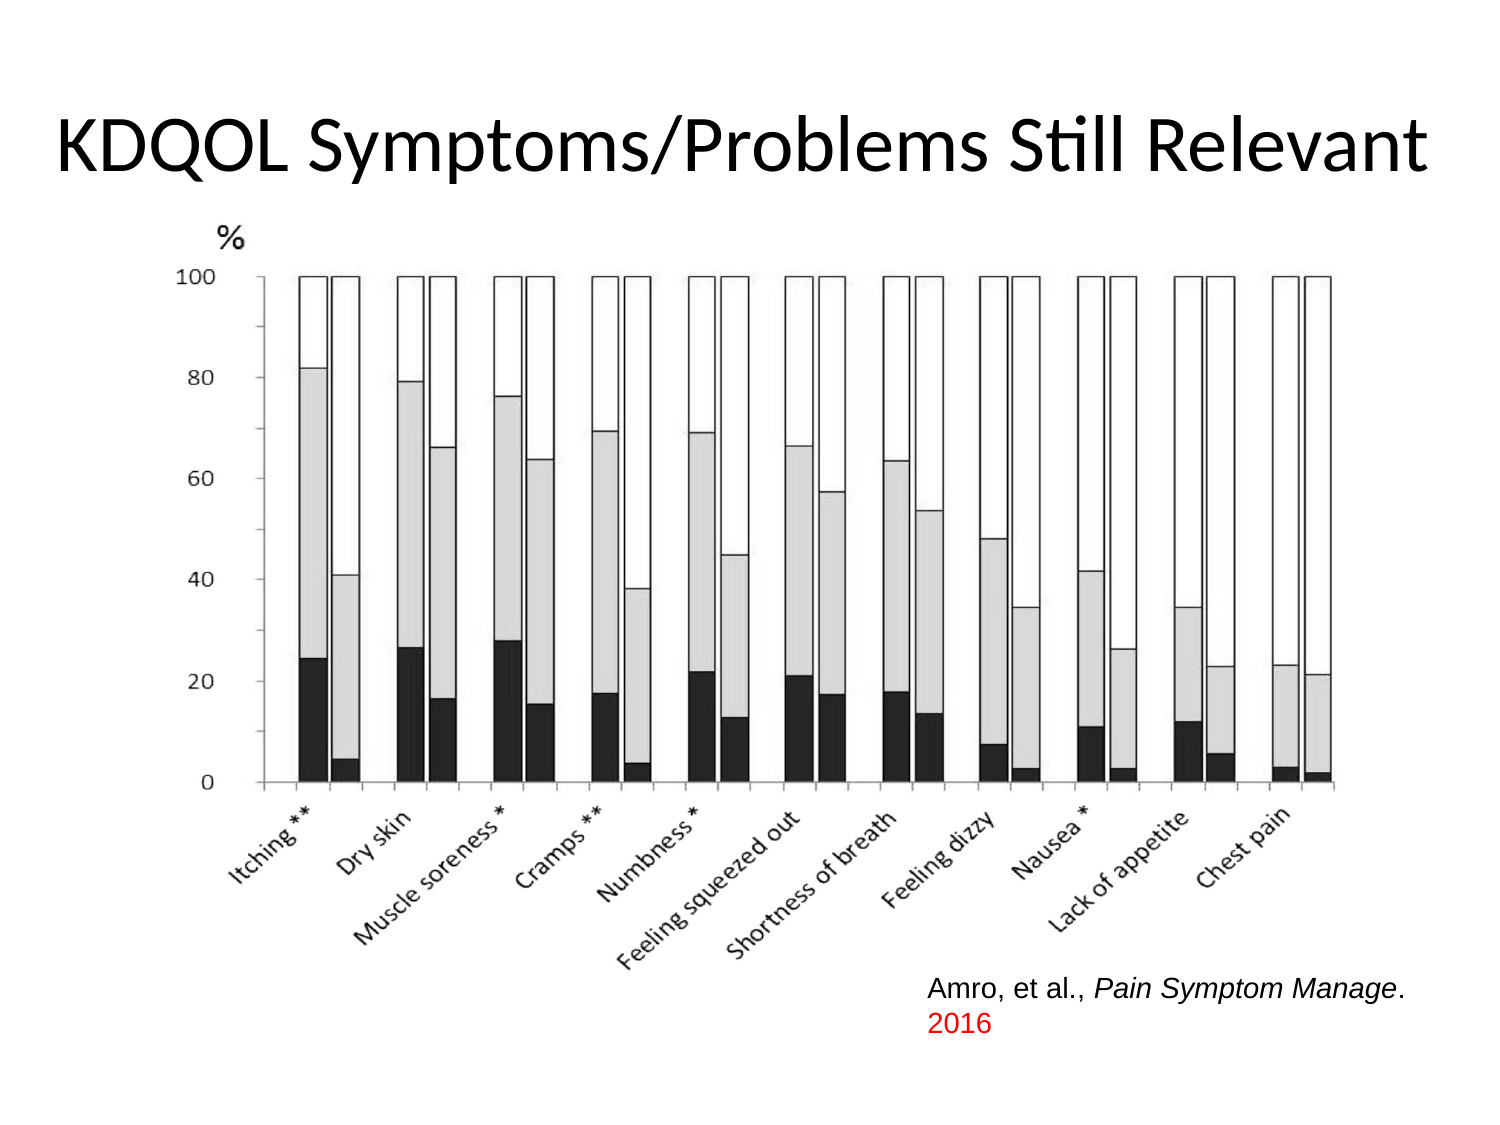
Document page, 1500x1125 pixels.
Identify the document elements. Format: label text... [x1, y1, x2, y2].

text_box Amro, et al., Pain Symptom Manage. 2016 [912, 962, 1484, 1048]
title KDQOL Symptoms/Problems Still Relevant [12, 45, 1475, 233]
picture [174, 222, 1338, 973]
